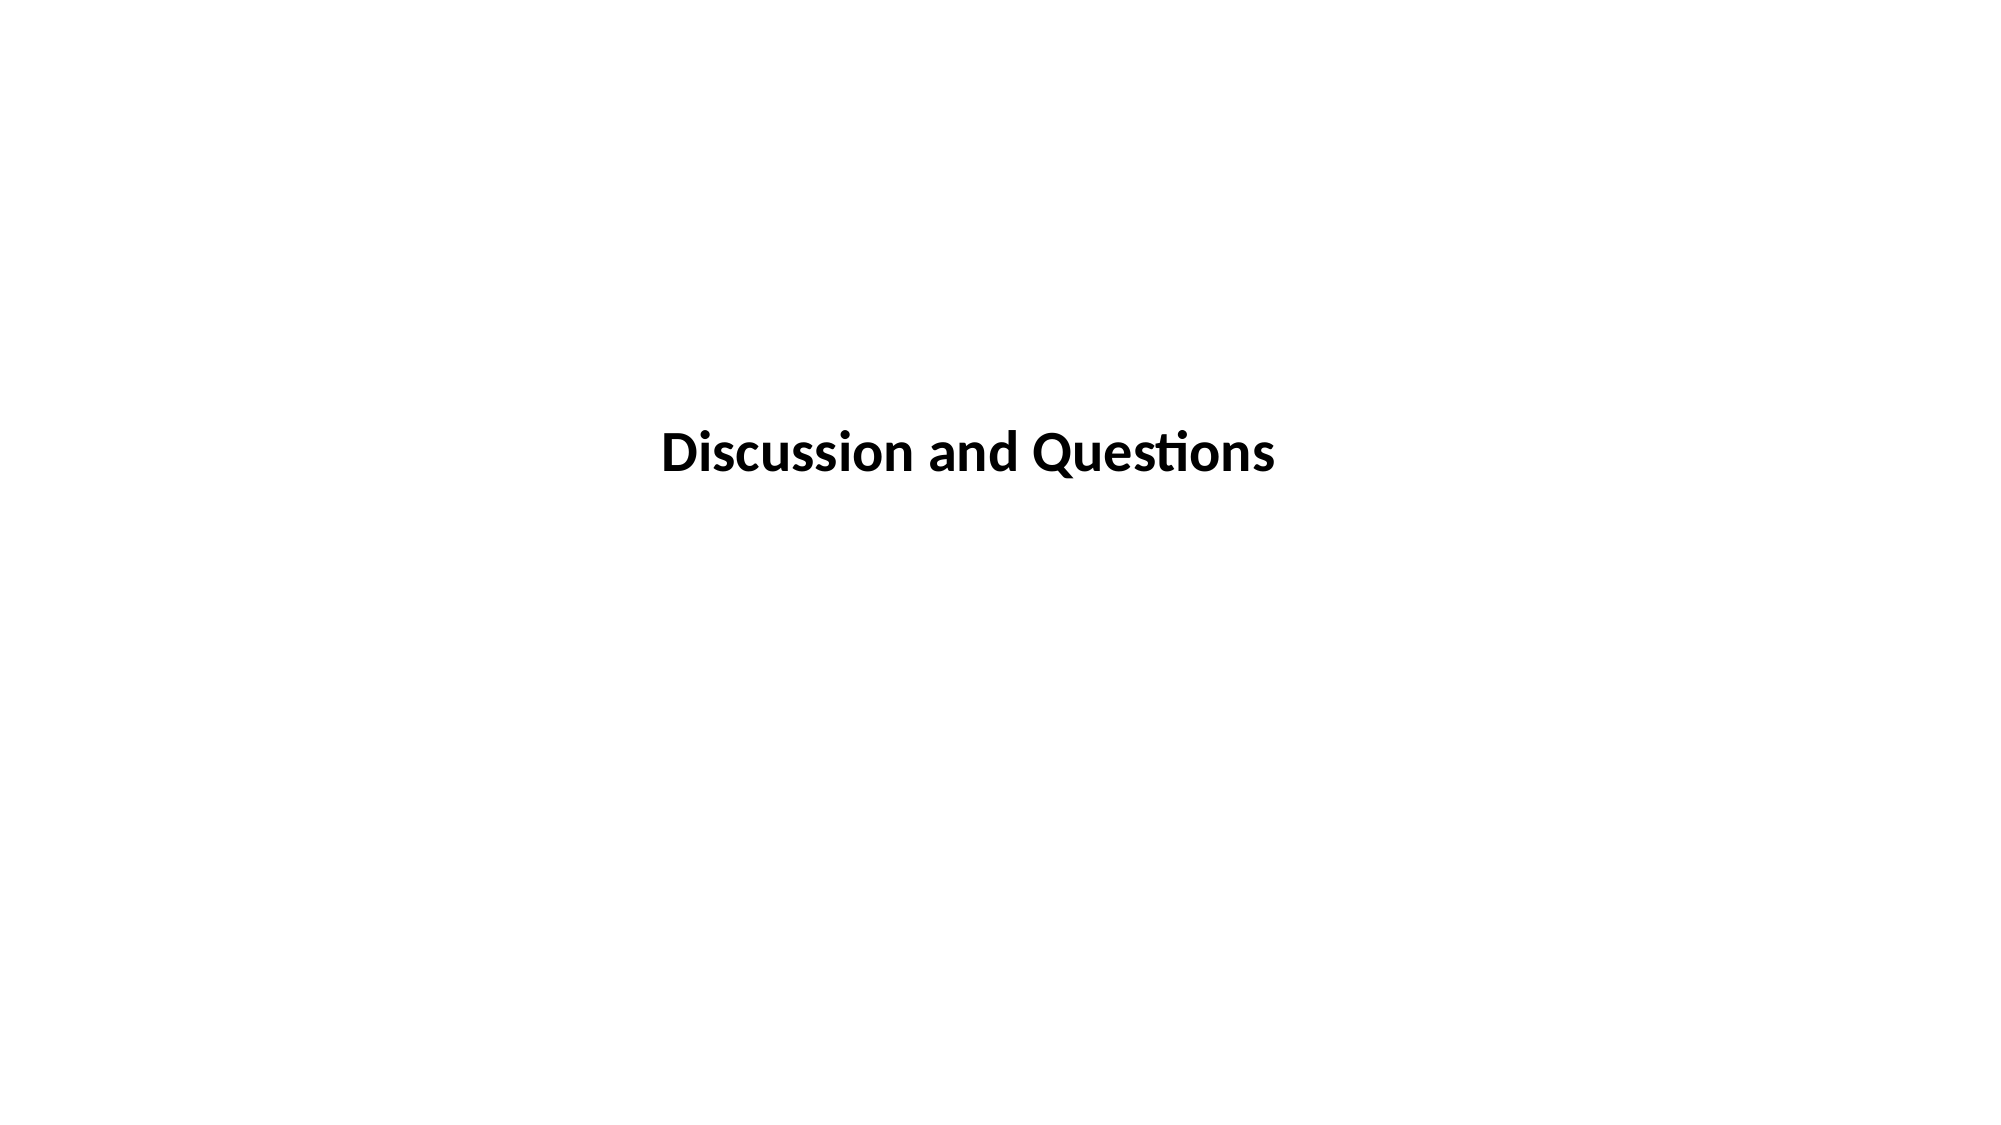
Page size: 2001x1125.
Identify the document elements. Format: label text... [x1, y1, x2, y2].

text_box Discussion and Questions [456, 406, 1481, 491]
